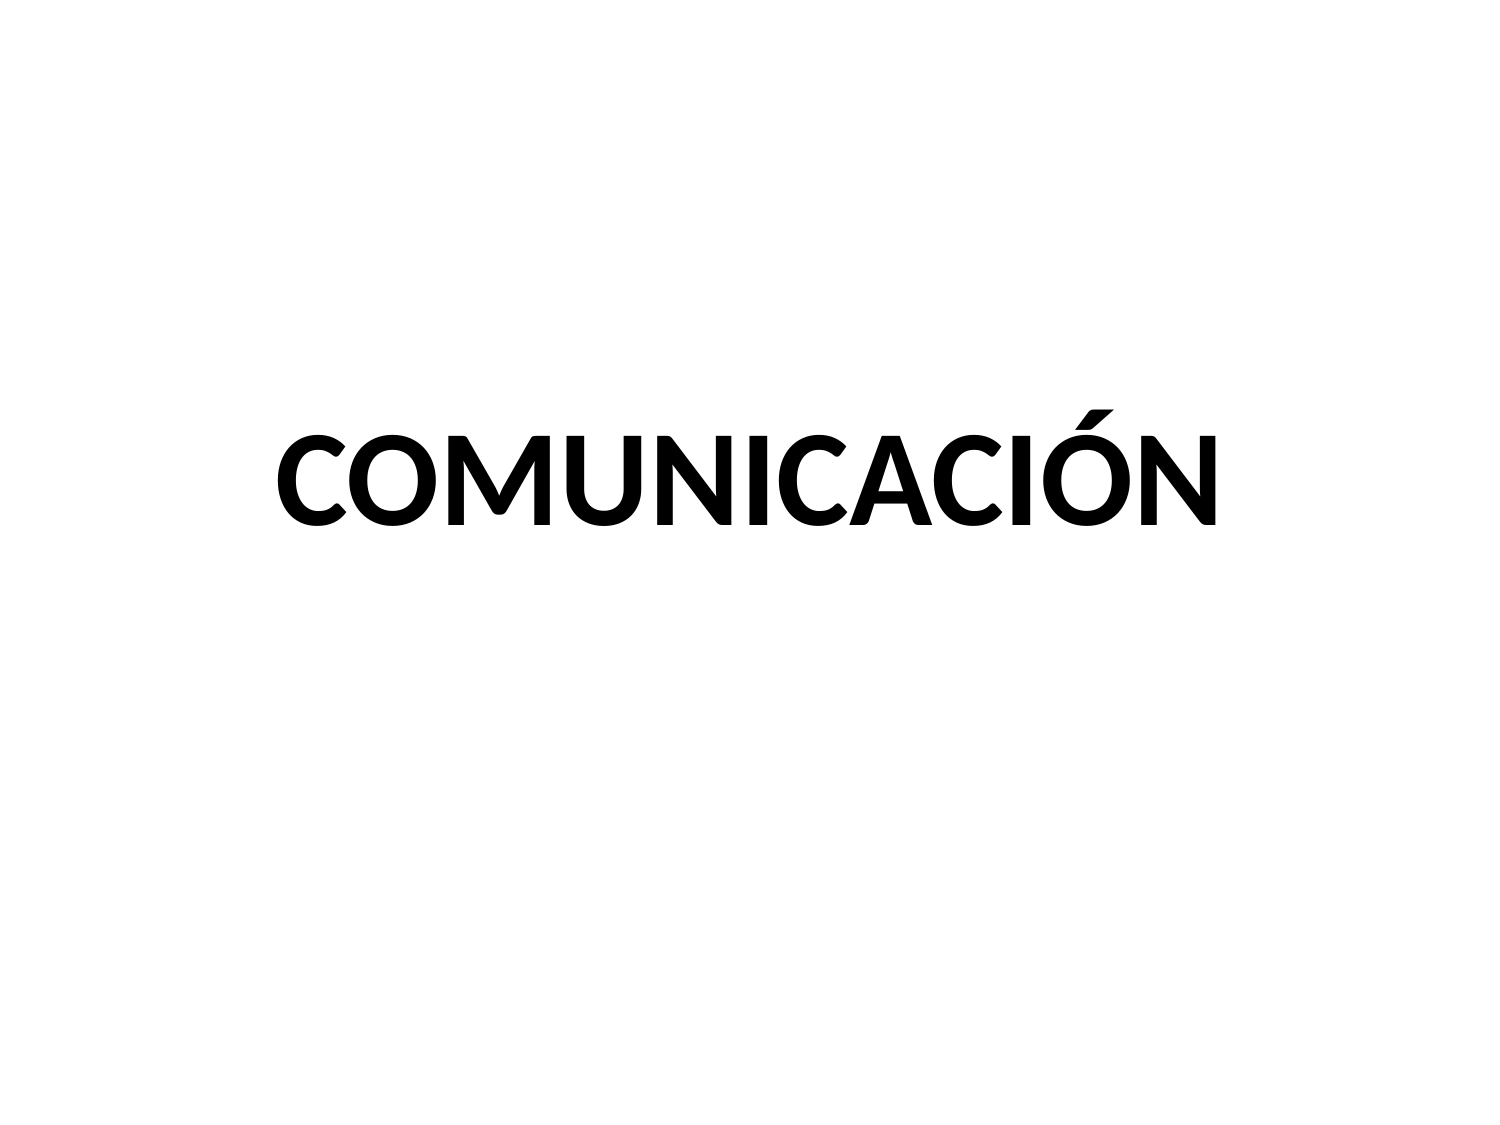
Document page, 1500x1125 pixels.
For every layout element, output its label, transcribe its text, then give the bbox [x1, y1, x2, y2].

title COMUNICACIÓN [112, 349, 1388, 591]
